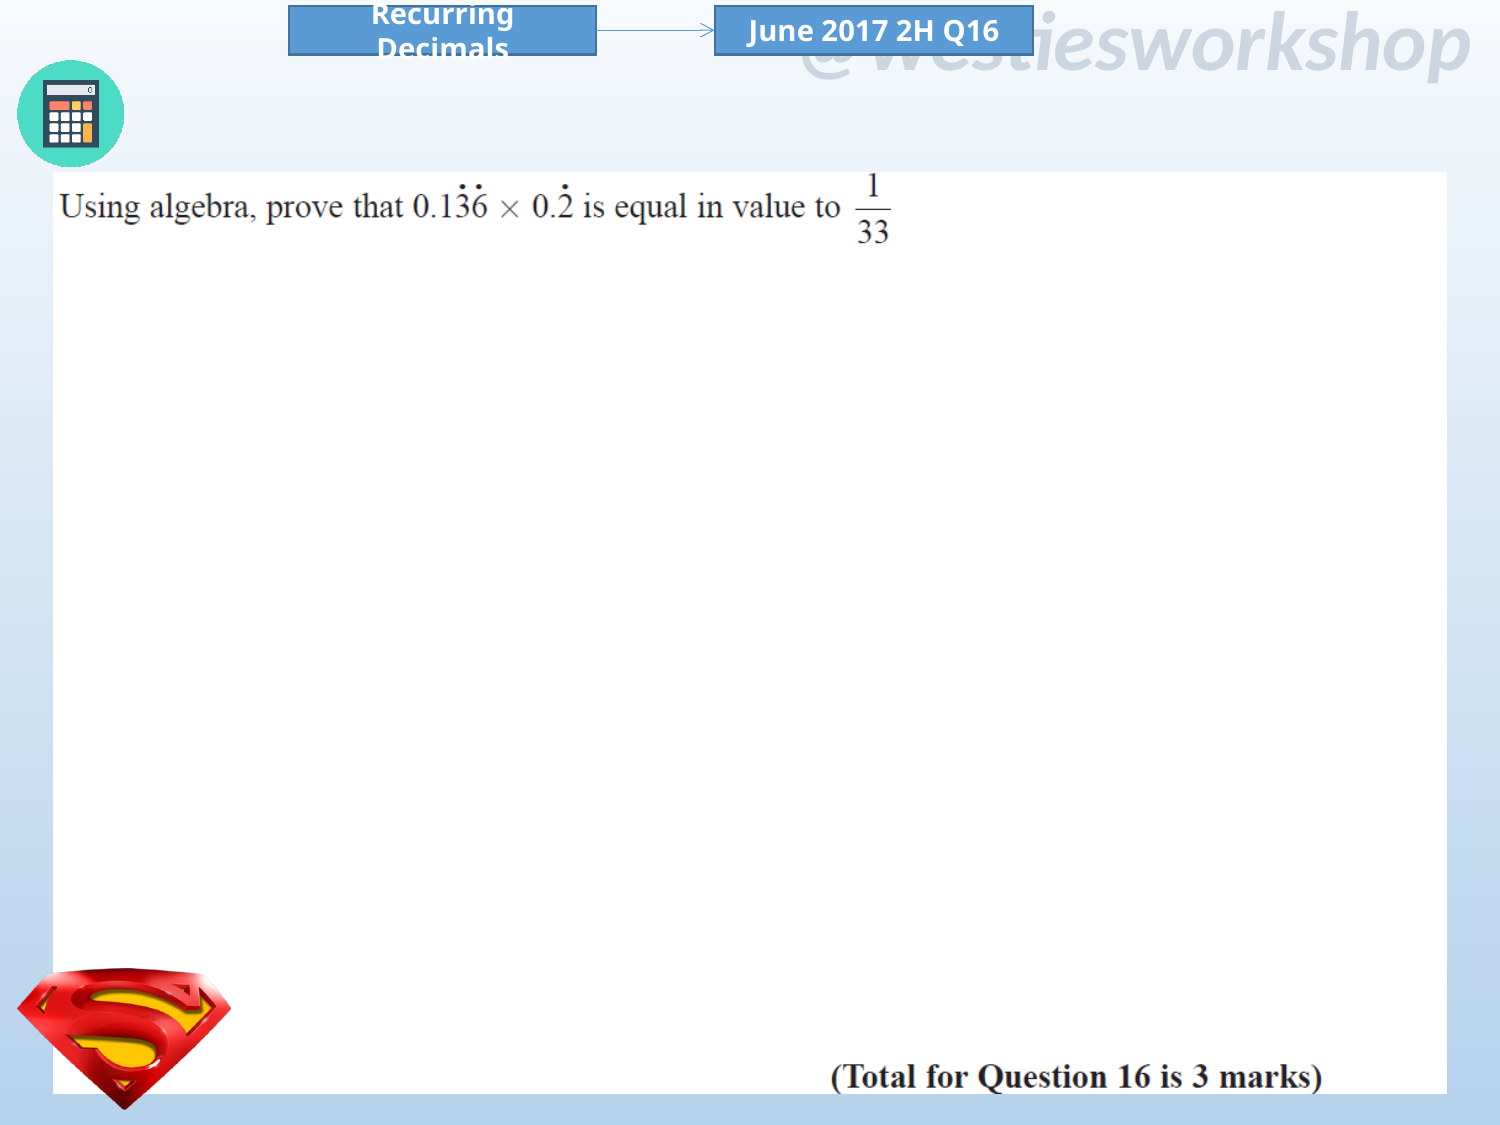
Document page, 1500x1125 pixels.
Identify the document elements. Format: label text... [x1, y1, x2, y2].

picture [17, 60, 124, 167]
text_box June 2017 2H Q16 [714, 5, 1034, 56]
text_box Recurring Decimals [288, 5, 597, 56]
picture [17, 172, 1447, 1110]
